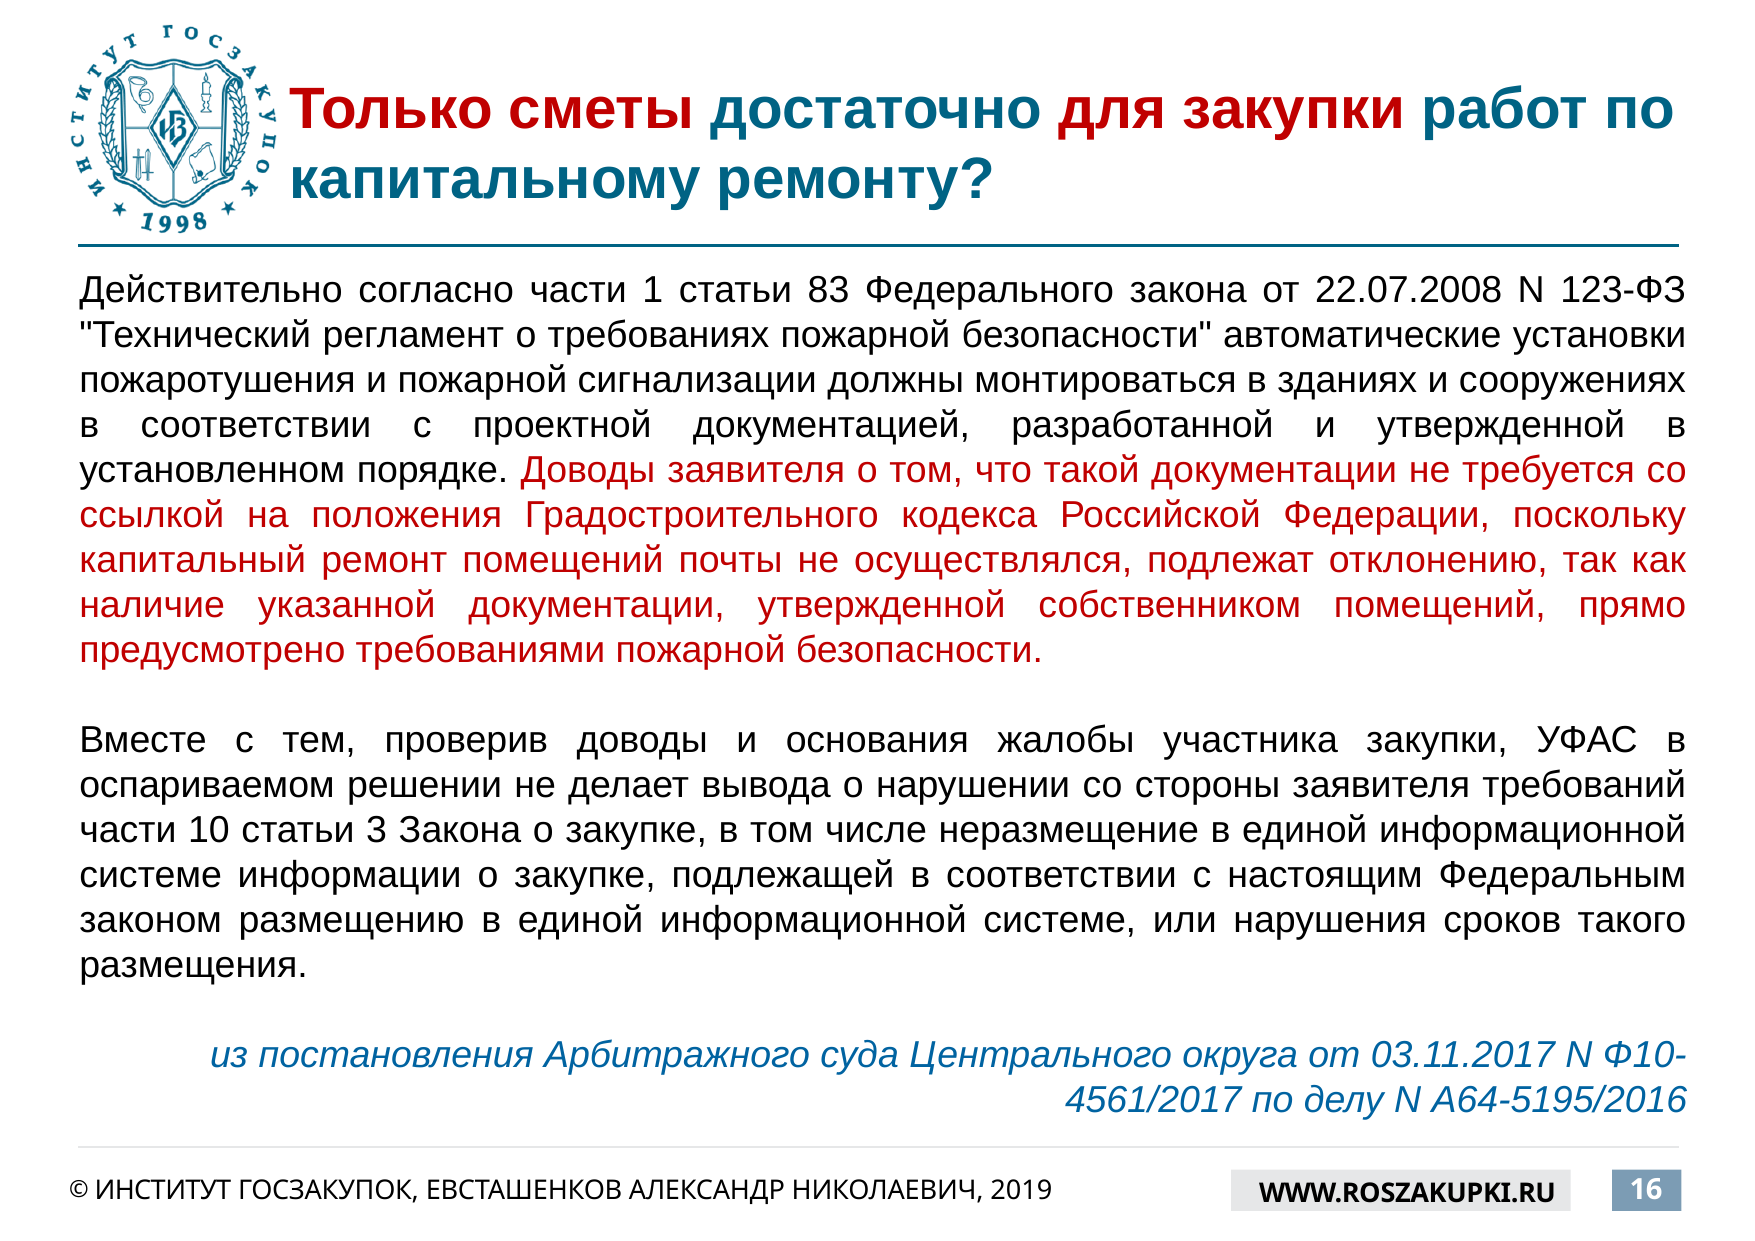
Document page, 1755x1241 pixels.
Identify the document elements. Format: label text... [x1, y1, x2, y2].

picture [62, 17, 286, 241]
list Действительно согласно части 1 статьи 83 Федерального закона от 22.07.2008 N 123-ФЗ "Технический регламент о требованиях пожарной безопасности" автоматические установки пожаротушения и пожарной сигнализации должны монтироваться в зданиях и сооружениях в соответствии с проектной документацией, разработанной и утвержденной в установленном порядке. Доводы заявителя о том, что такой документации не требуется со ссылкой на положения Градостроительного кодекса Российской Федерации, поскольку капитальный ремонт помещений почты не осуществлялся, подлежат отклонению, так как наличие указанной документации, утвержденной собственником помещений, прямо предусмотрено требованиями пожарной безопасности. Вместе с тем, проверив доводы и основания жалобы участника закупки, УФАС в оспариваемом решении не делает вывода о нарушении со стороны заявителя требований части 10 статьи 3 Закона о закупке, в том числе неразмещение в единой информационной системе информации о закупке, подлежащей в соответствии с настоящим Федеральным законом размещению в единой информационной системе, или нарушения сроков такого размещения. из постановления Арбитражного суда Центрального округа от 03.11.2017 N Ф10-4561/2017 по делу N А64-5195/2016 [64, 257, 1703, 1083]
title Только сметы достаточно для закупки работ по капитальному ремонту? [289, 69, 1684, 211]
